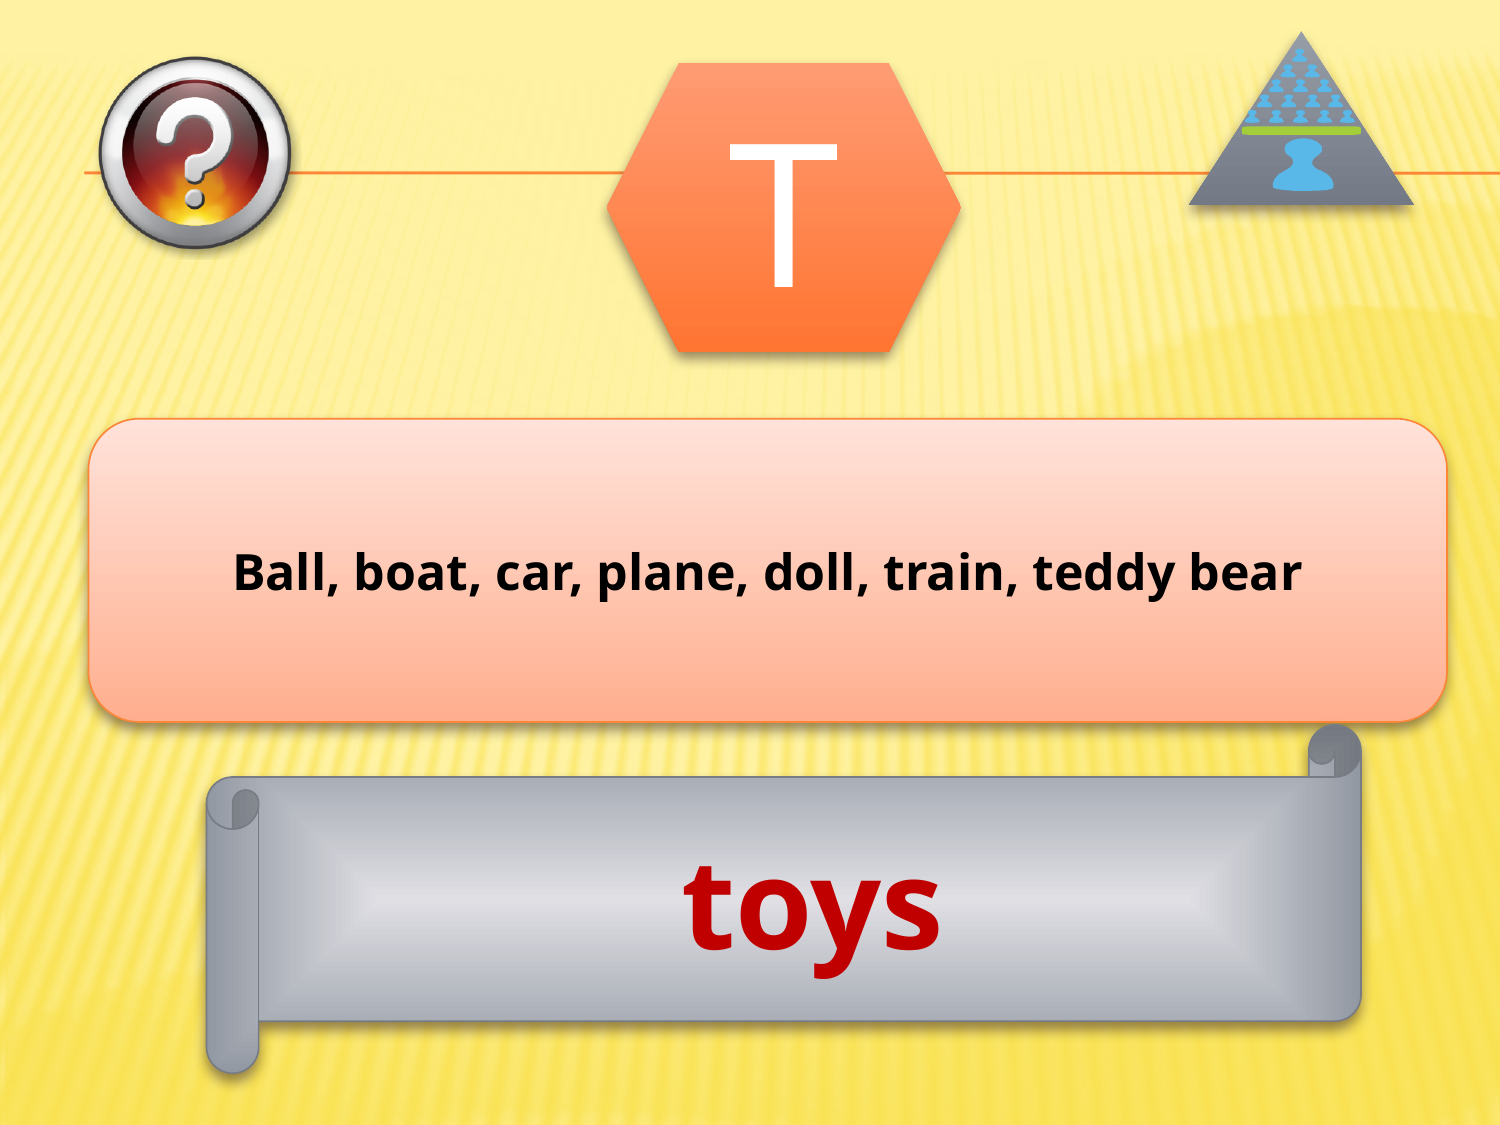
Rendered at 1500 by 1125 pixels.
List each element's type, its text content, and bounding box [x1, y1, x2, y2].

text_box Ball, boat, car, plane, doll, train, teddy bear [87, 417, 1448, 723]
text_box toys [205, 724, 1362, 1075]
text_box N [0, 0, 1500, 1125]
picture [86, 45, 302, 260]
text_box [1188, 30, 1414, 206]
text_box T [606, 62, 962, 352]
